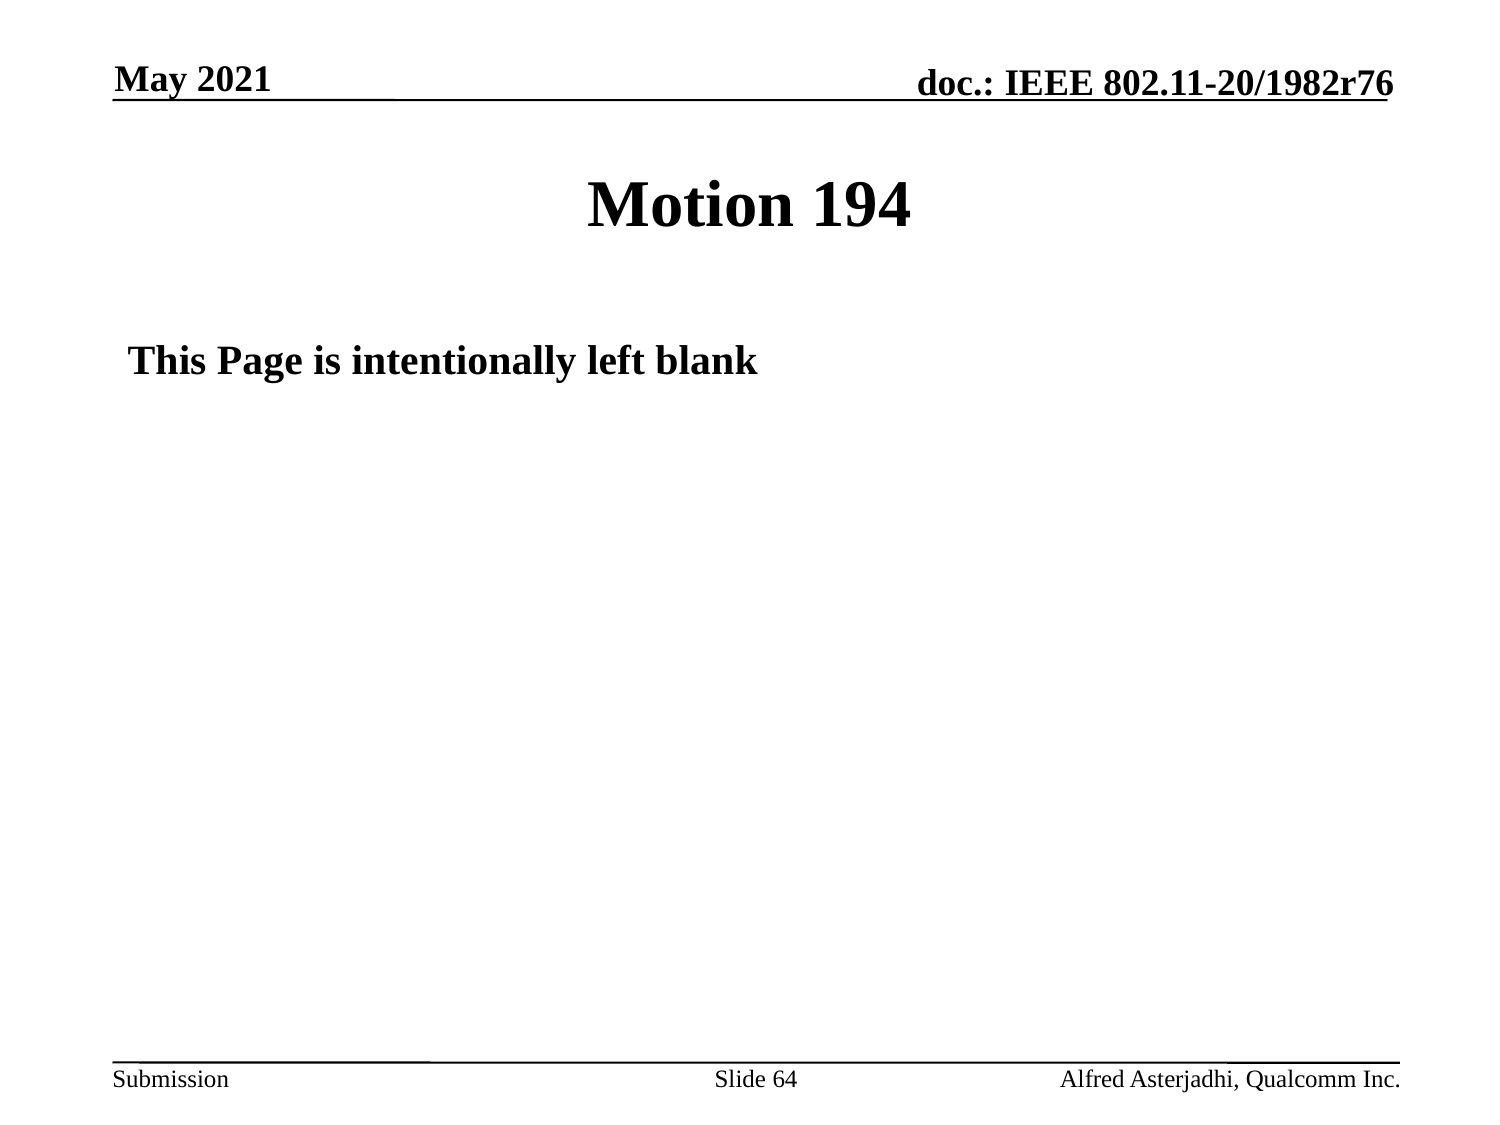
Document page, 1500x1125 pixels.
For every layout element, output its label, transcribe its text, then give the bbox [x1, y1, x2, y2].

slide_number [114, 54, 423, 100]
list This Page is intentionally left blank [112, 324, 1388, 1000]
slide_number Slide 64 [712, 1061, 800, 1123]
footer Alfred Asterjadhi, Qualcomm Inc. [878, 1061, 1402, 1093]
title Motion 194 [112, 112, 1388, 288]
